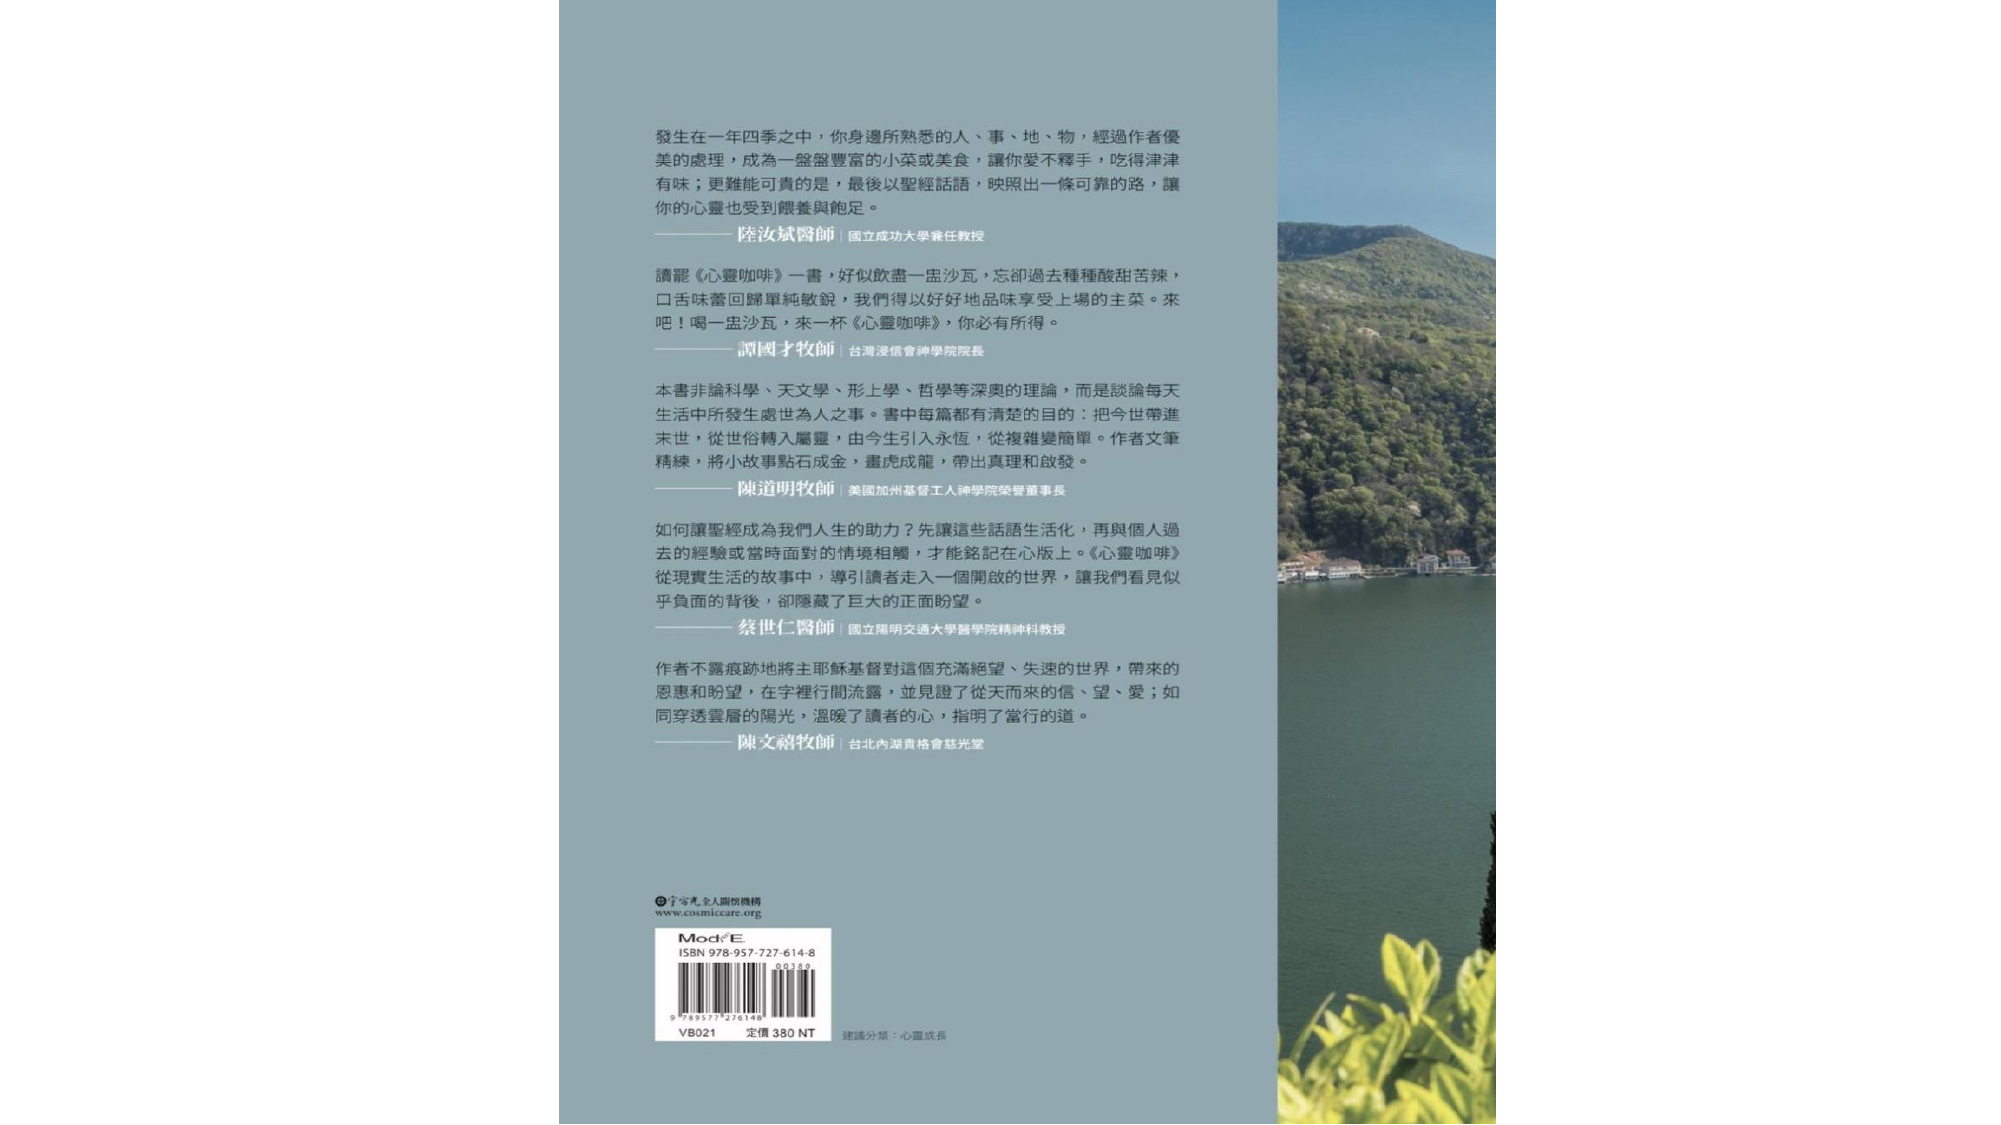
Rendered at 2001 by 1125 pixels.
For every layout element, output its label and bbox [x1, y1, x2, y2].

picture [559, 0, 1496, 1124]
